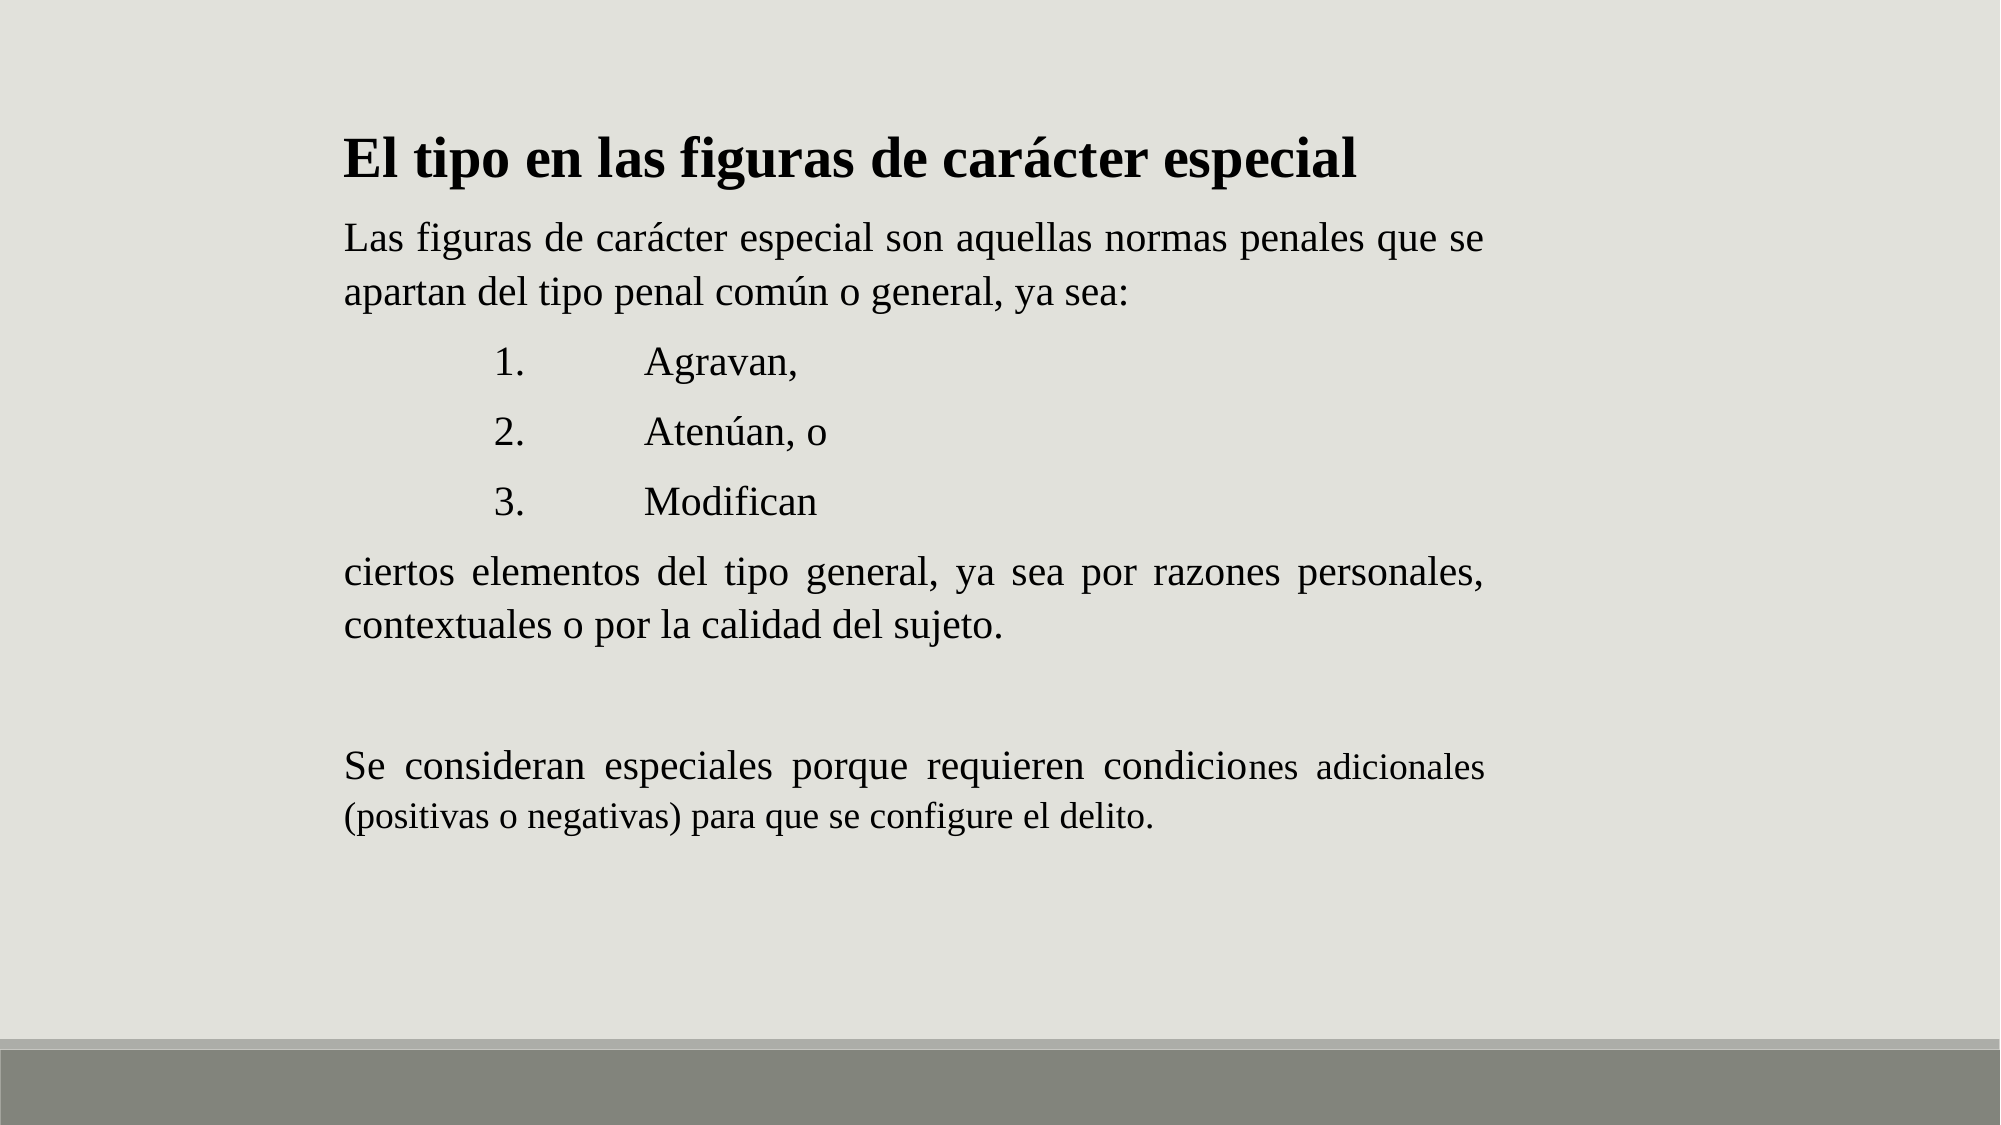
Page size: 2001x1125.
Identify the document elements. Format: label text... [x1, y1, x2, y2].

text_box El tipo en las figuras de carácter especial Las figuras de carácter especial son aquellas normas penales que se apartan del tipo penal común o general, ya sea: 1. Agravan, 2. Atenúan, o 3. Modifican ciertos elementos del tipo general, ya sea por razones personales, contextuales o por la calidad del sujeto. Se consideran especiales porque requieren condiciones adicionales (positivas o negativas) para que se configure el delito. [329, 107, 1501, 908]
